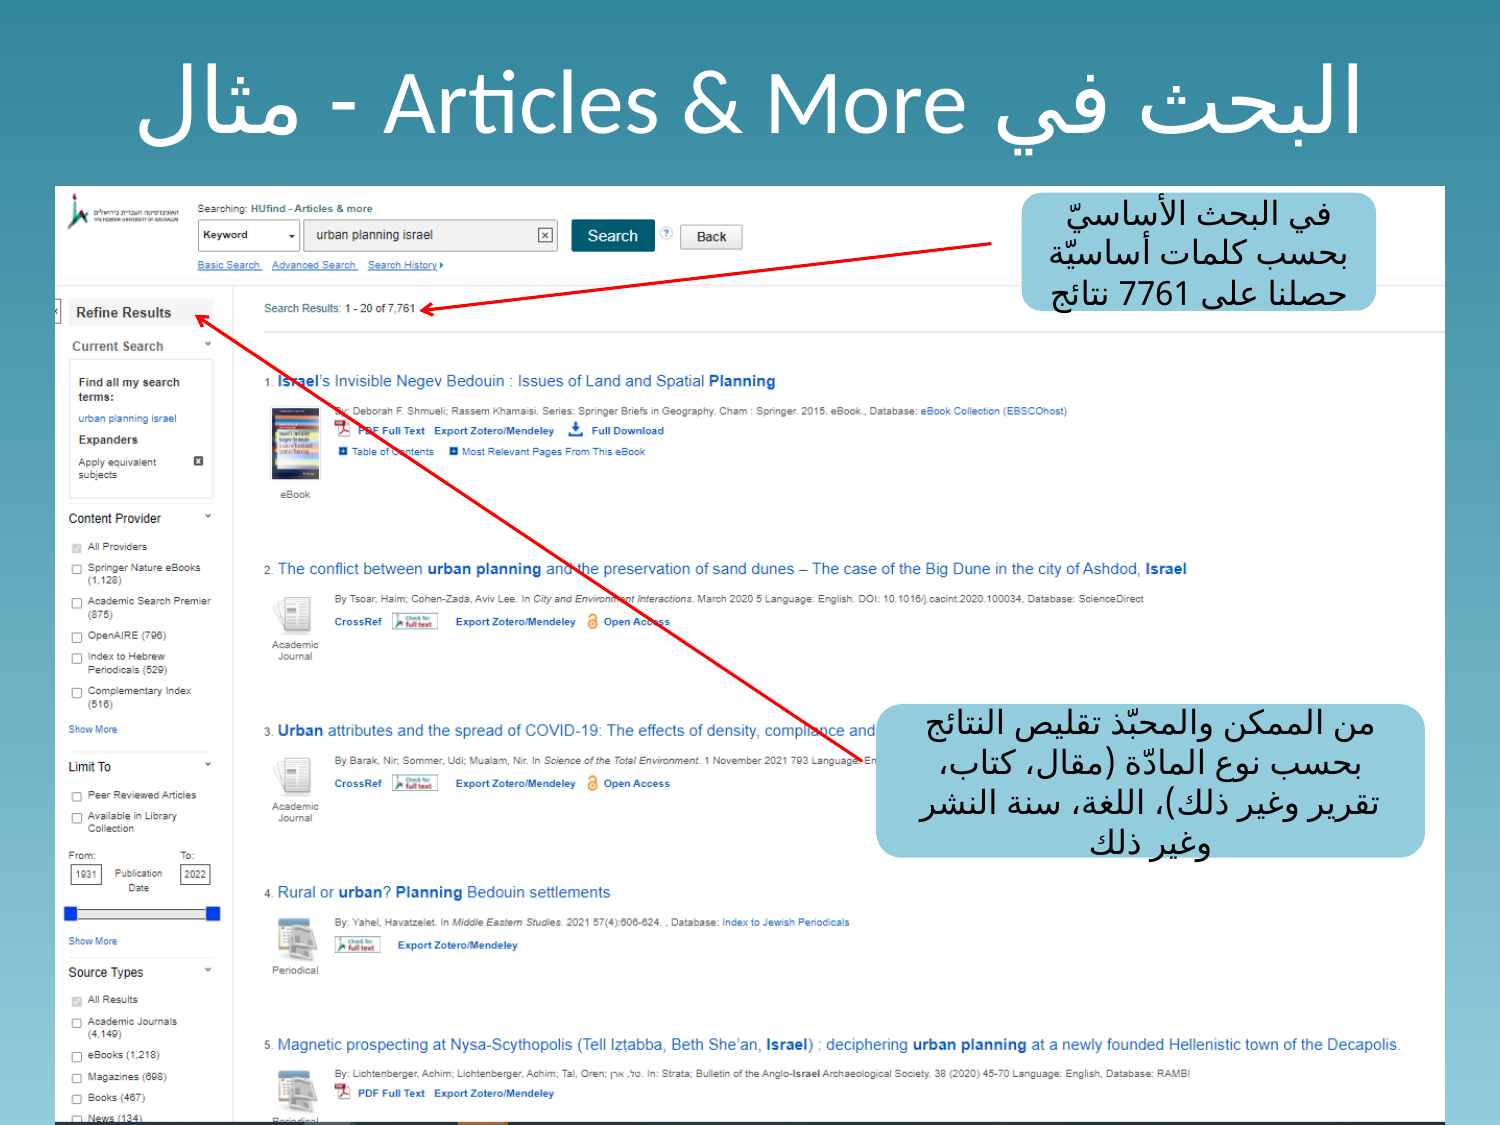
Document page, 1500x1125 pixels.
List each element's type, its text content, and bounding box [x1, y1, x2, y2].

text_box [194, 314, 863, 762]
title البحث في Articles & More - مثال [75, 32, 1425, 161]
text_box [418, 243, 992, 312]
picture [55, 186, 1445, 1125]
